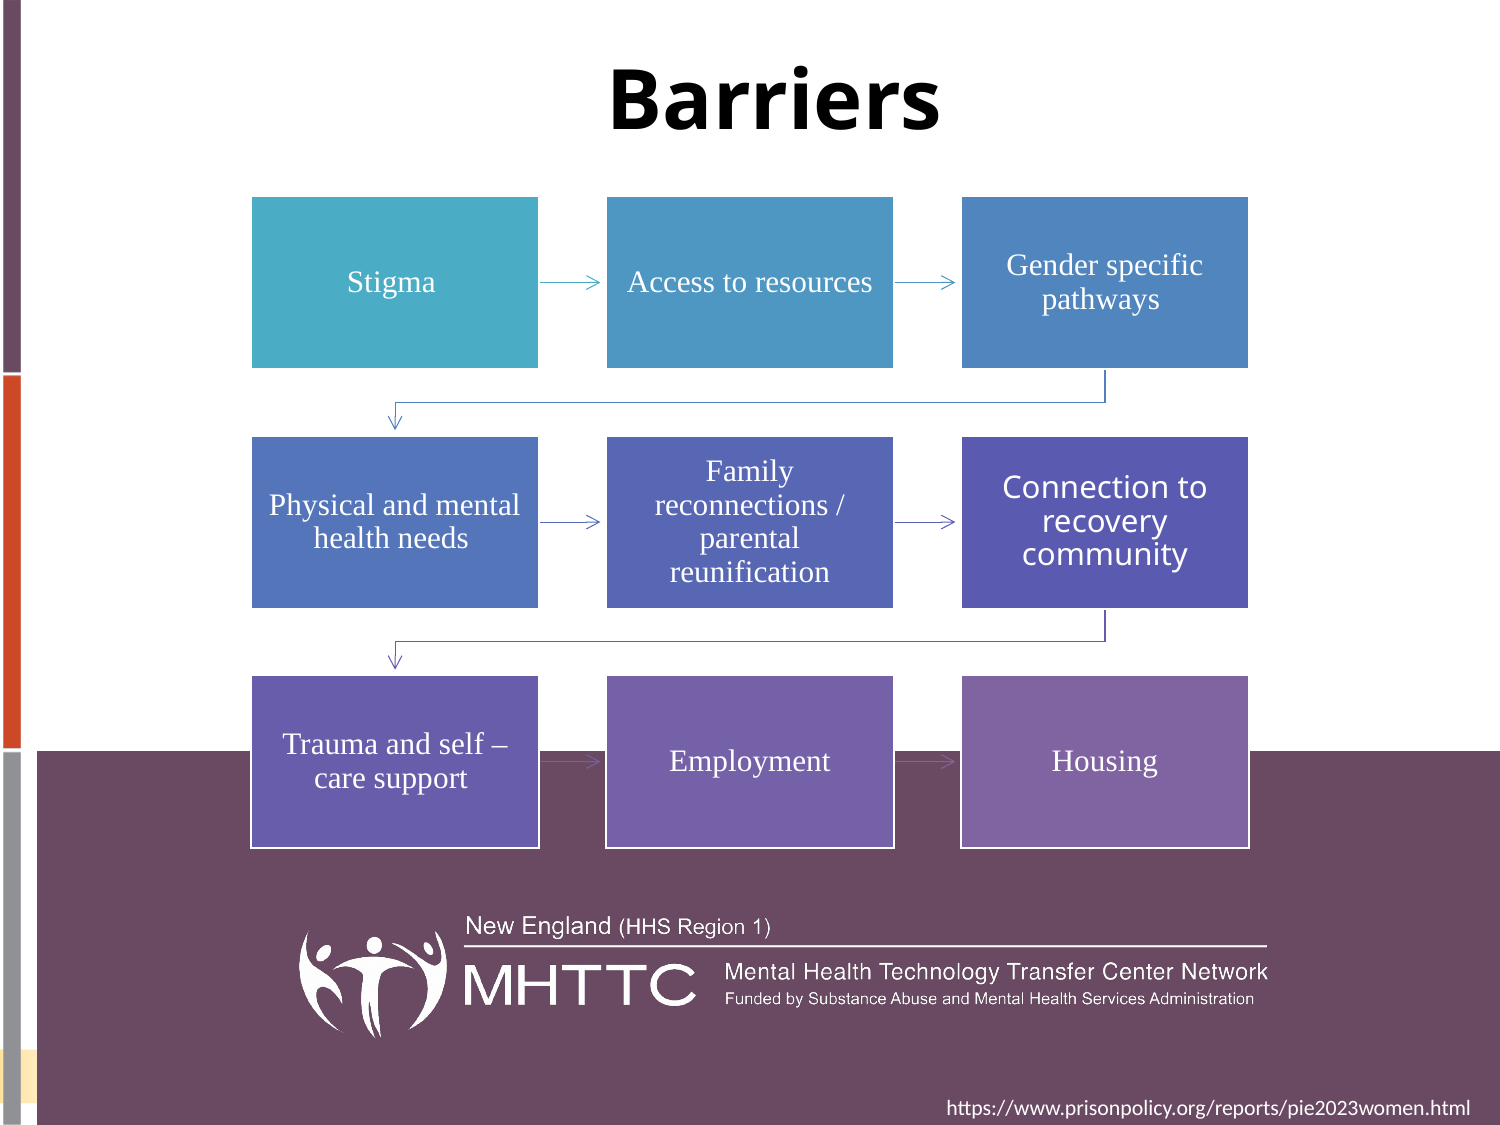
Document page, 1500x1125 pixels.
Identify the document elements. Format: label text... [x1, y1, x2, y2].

text_box Barriers [458, 38, 1108, 154]
picture [4, 0, 37, 1125]
text_box https://www.prisonpolicy.org/reports/pie2023women.html [931, 1086, 1500, 1125]
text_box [249, 188, 1250, 856]
picture [299, 916, 1268, 1039]
